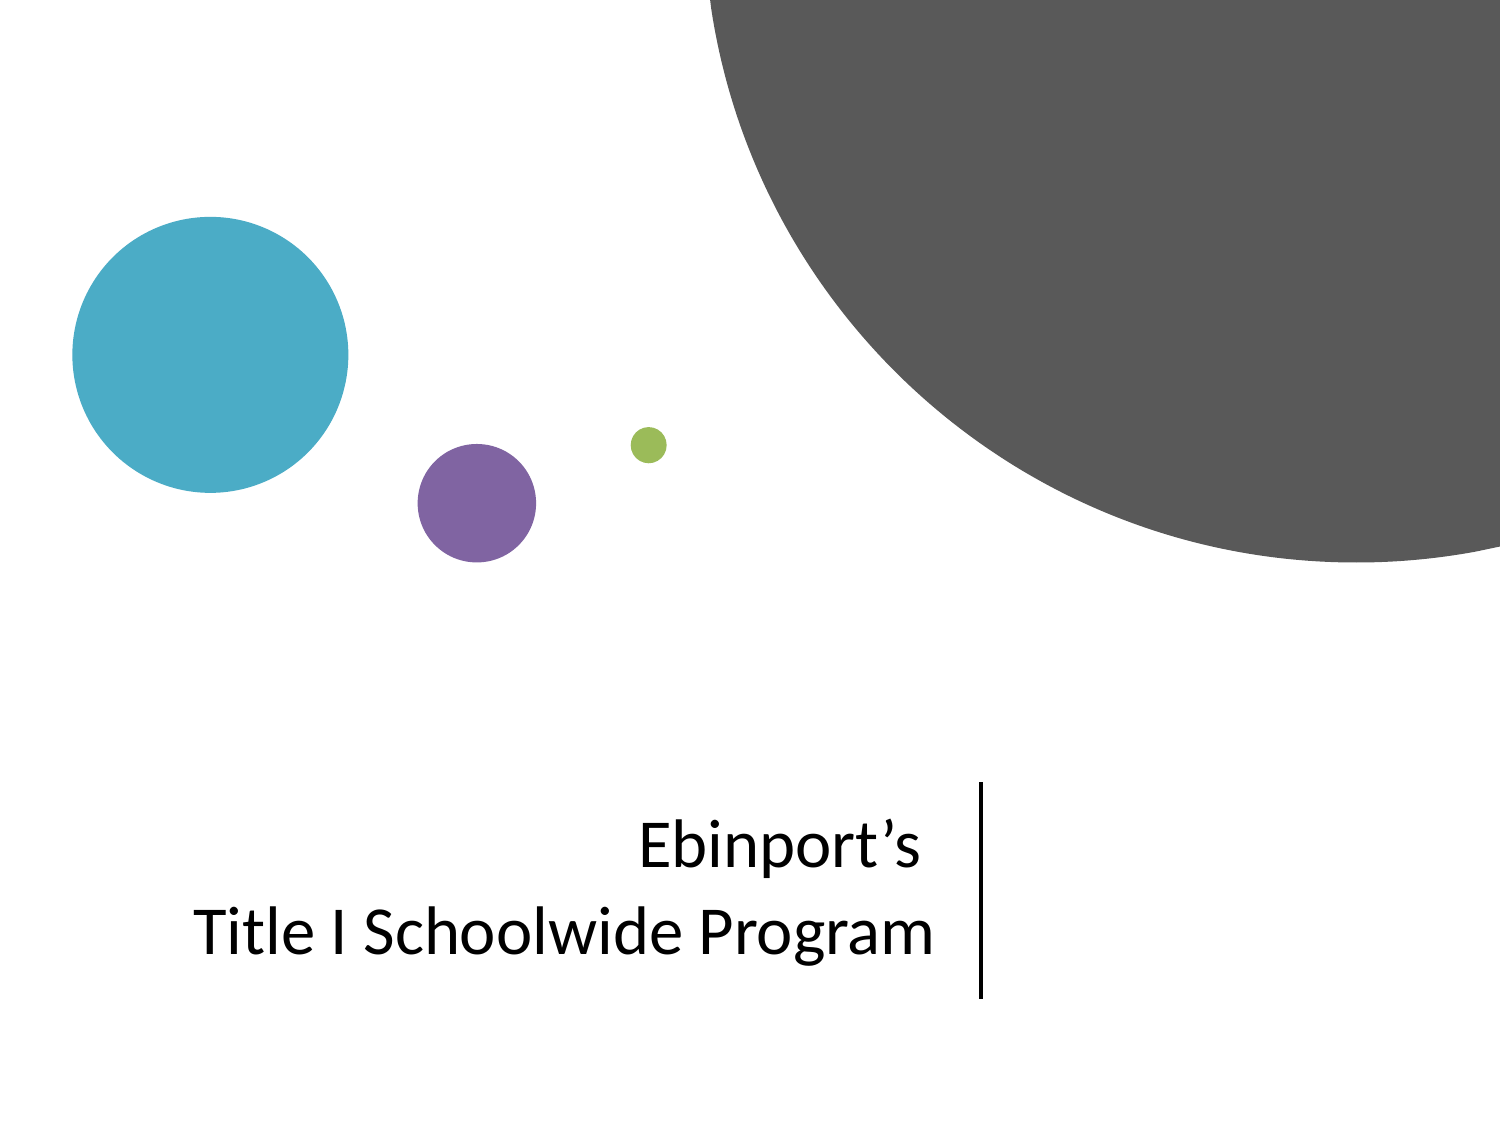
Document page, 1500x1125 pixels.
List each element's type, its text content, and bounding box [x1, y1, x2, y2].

text_box [0, 0, 1500, 1125]
text_box [630, 427, 667, 464]
text_box [417, 443, 537, 563]
text_box [710, 0, 1500, 563]
text_box [72, 216, 349, 493]
text_box Ebinport’s Title I Schoolwide Program [103, 747, 952, 1030]
